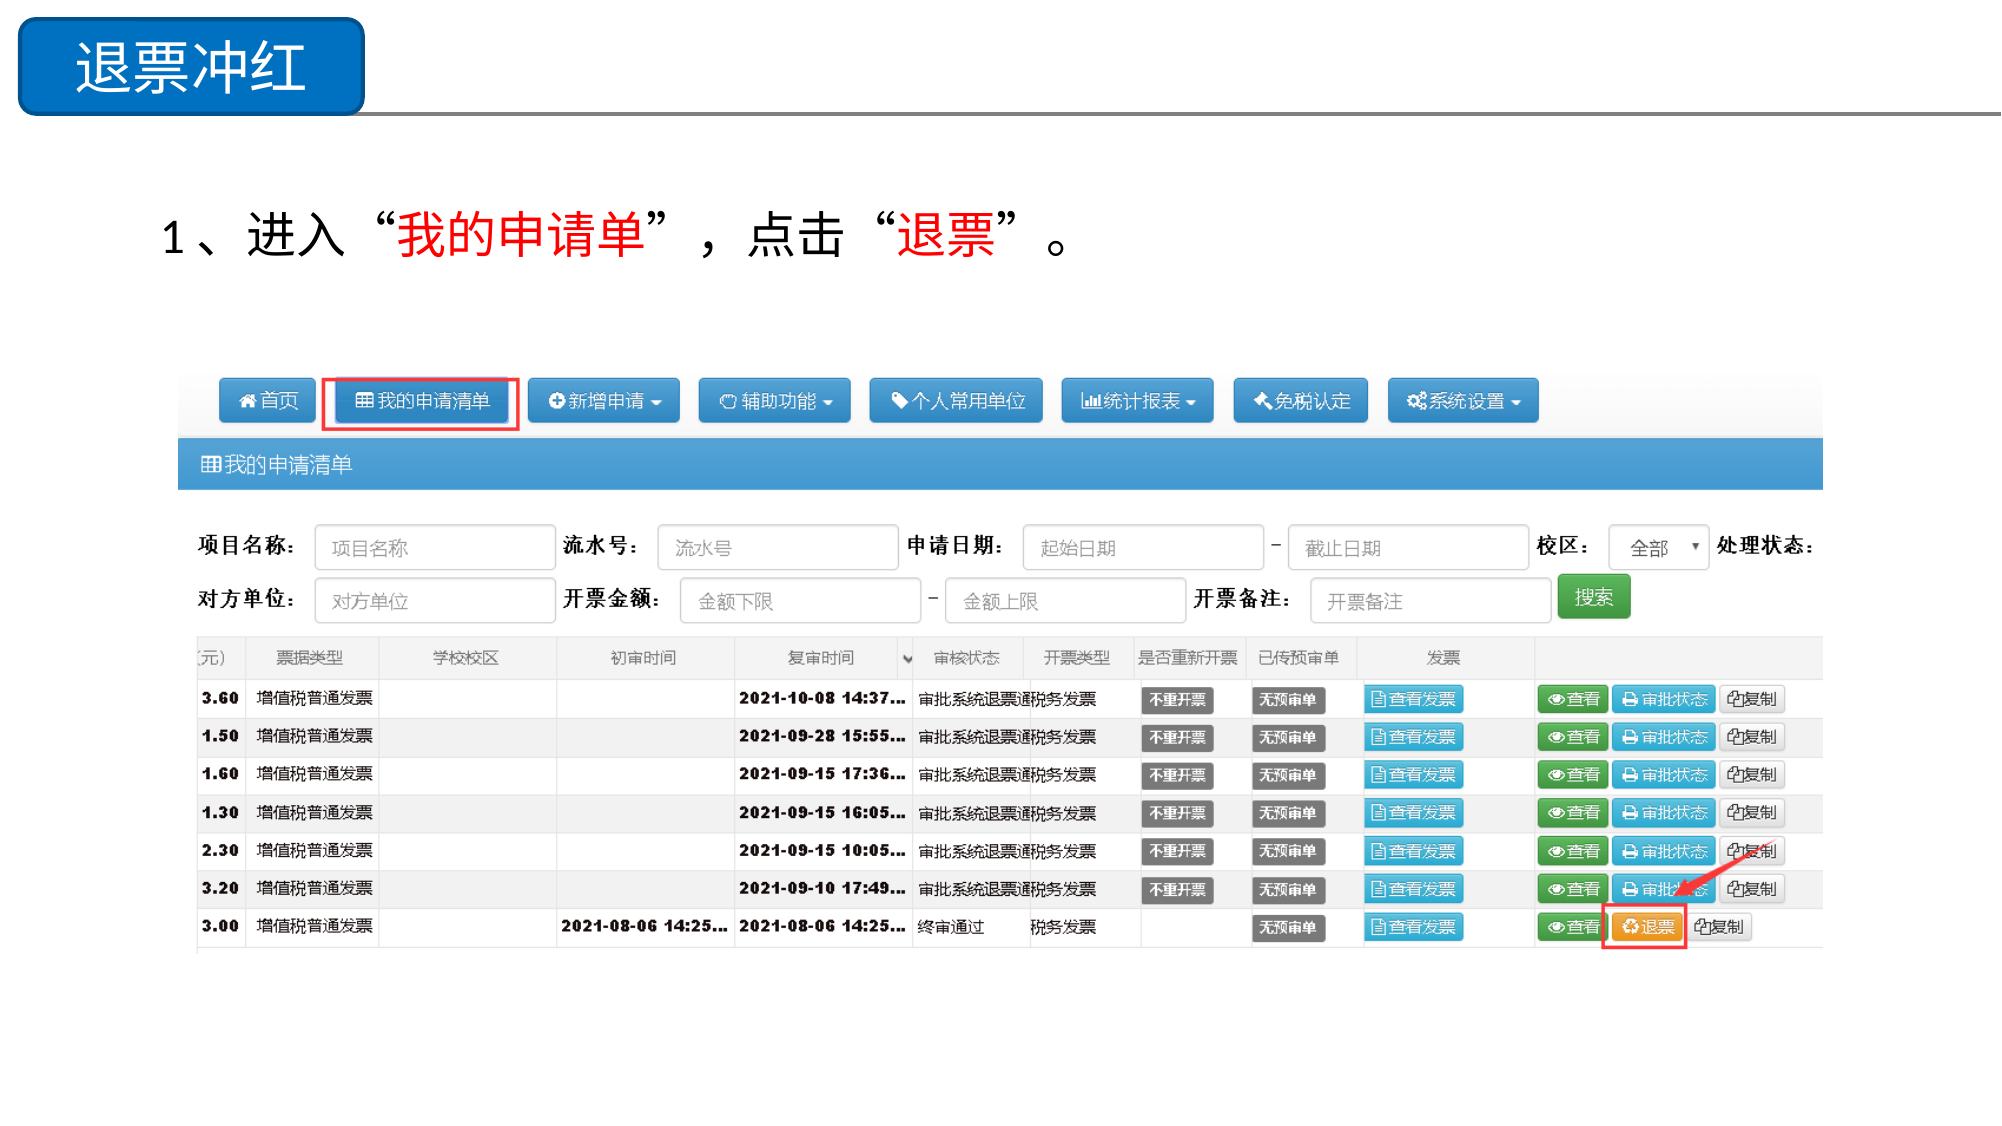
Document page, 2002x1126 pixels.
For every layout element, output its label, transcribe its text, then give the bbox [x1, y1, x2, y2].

picture [177, 372, 1823, 955]
text_box 1、进入“我的申请单”，点击“退票”。 [144, 196, 1700, 271]
text_box 退票冲红 [17, 17, 365, 116]
